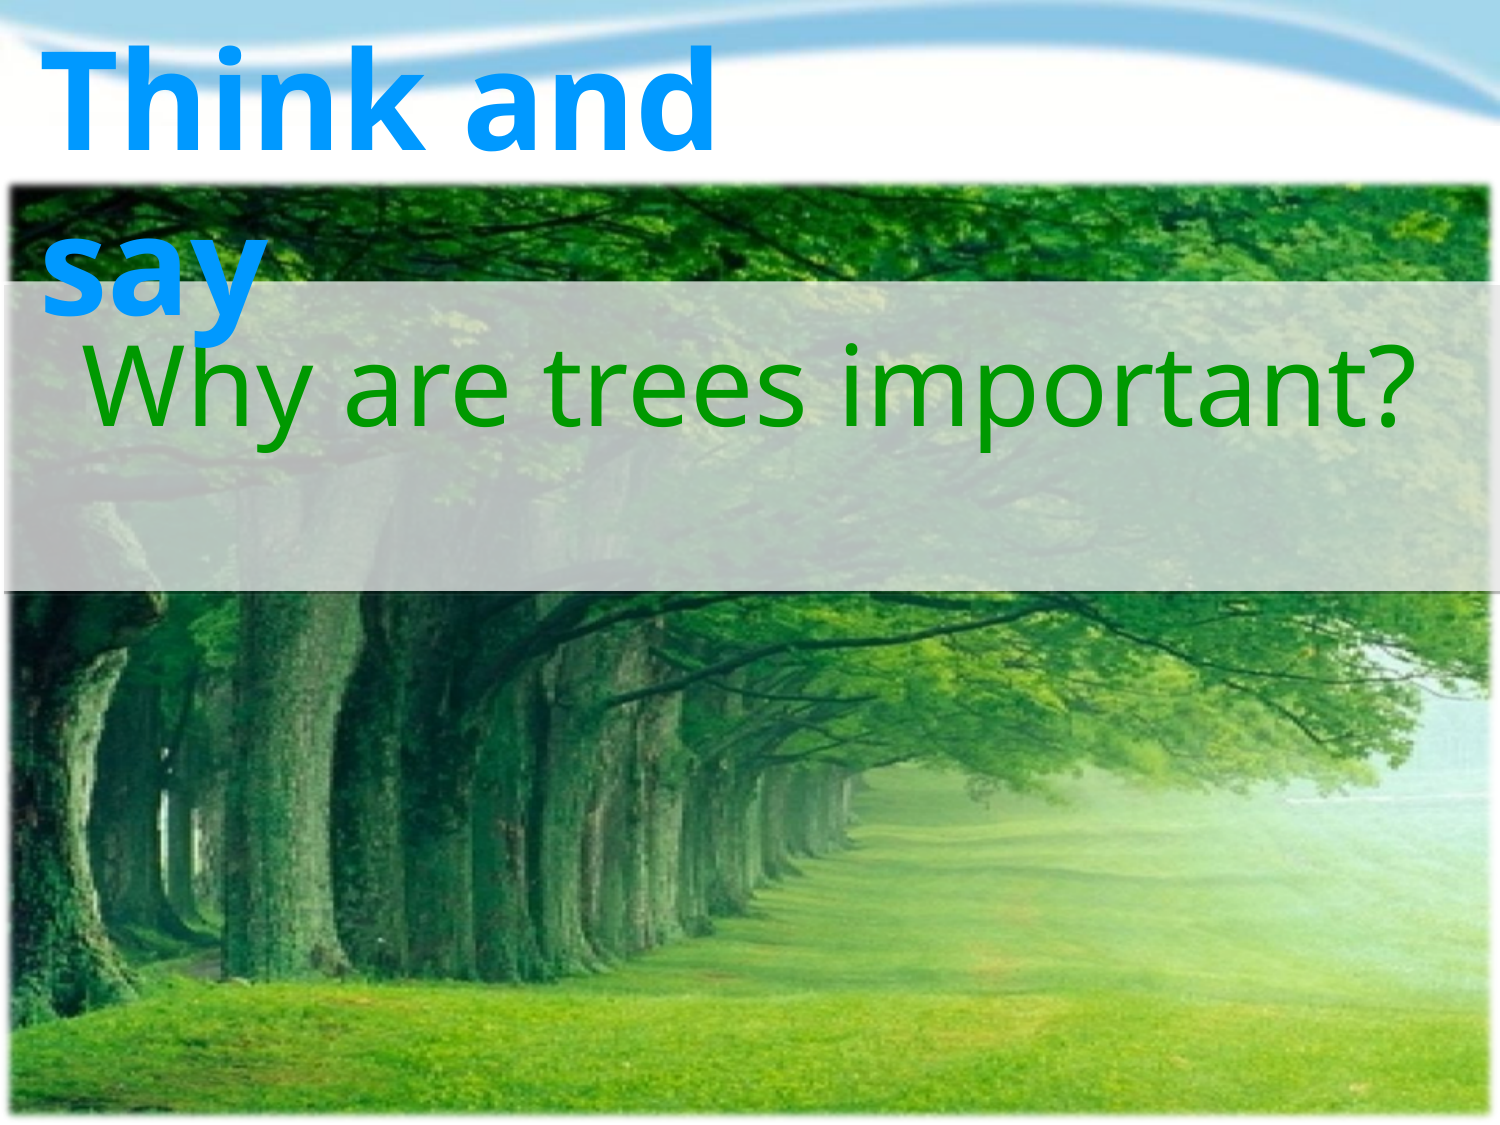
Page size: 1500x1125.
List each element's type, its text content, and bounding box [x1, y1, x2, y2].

picture [0, 0, 1500, 126]
text_box Think and say [24, 5, 788, 173]
picture [0, 174, 1500, 1125]
